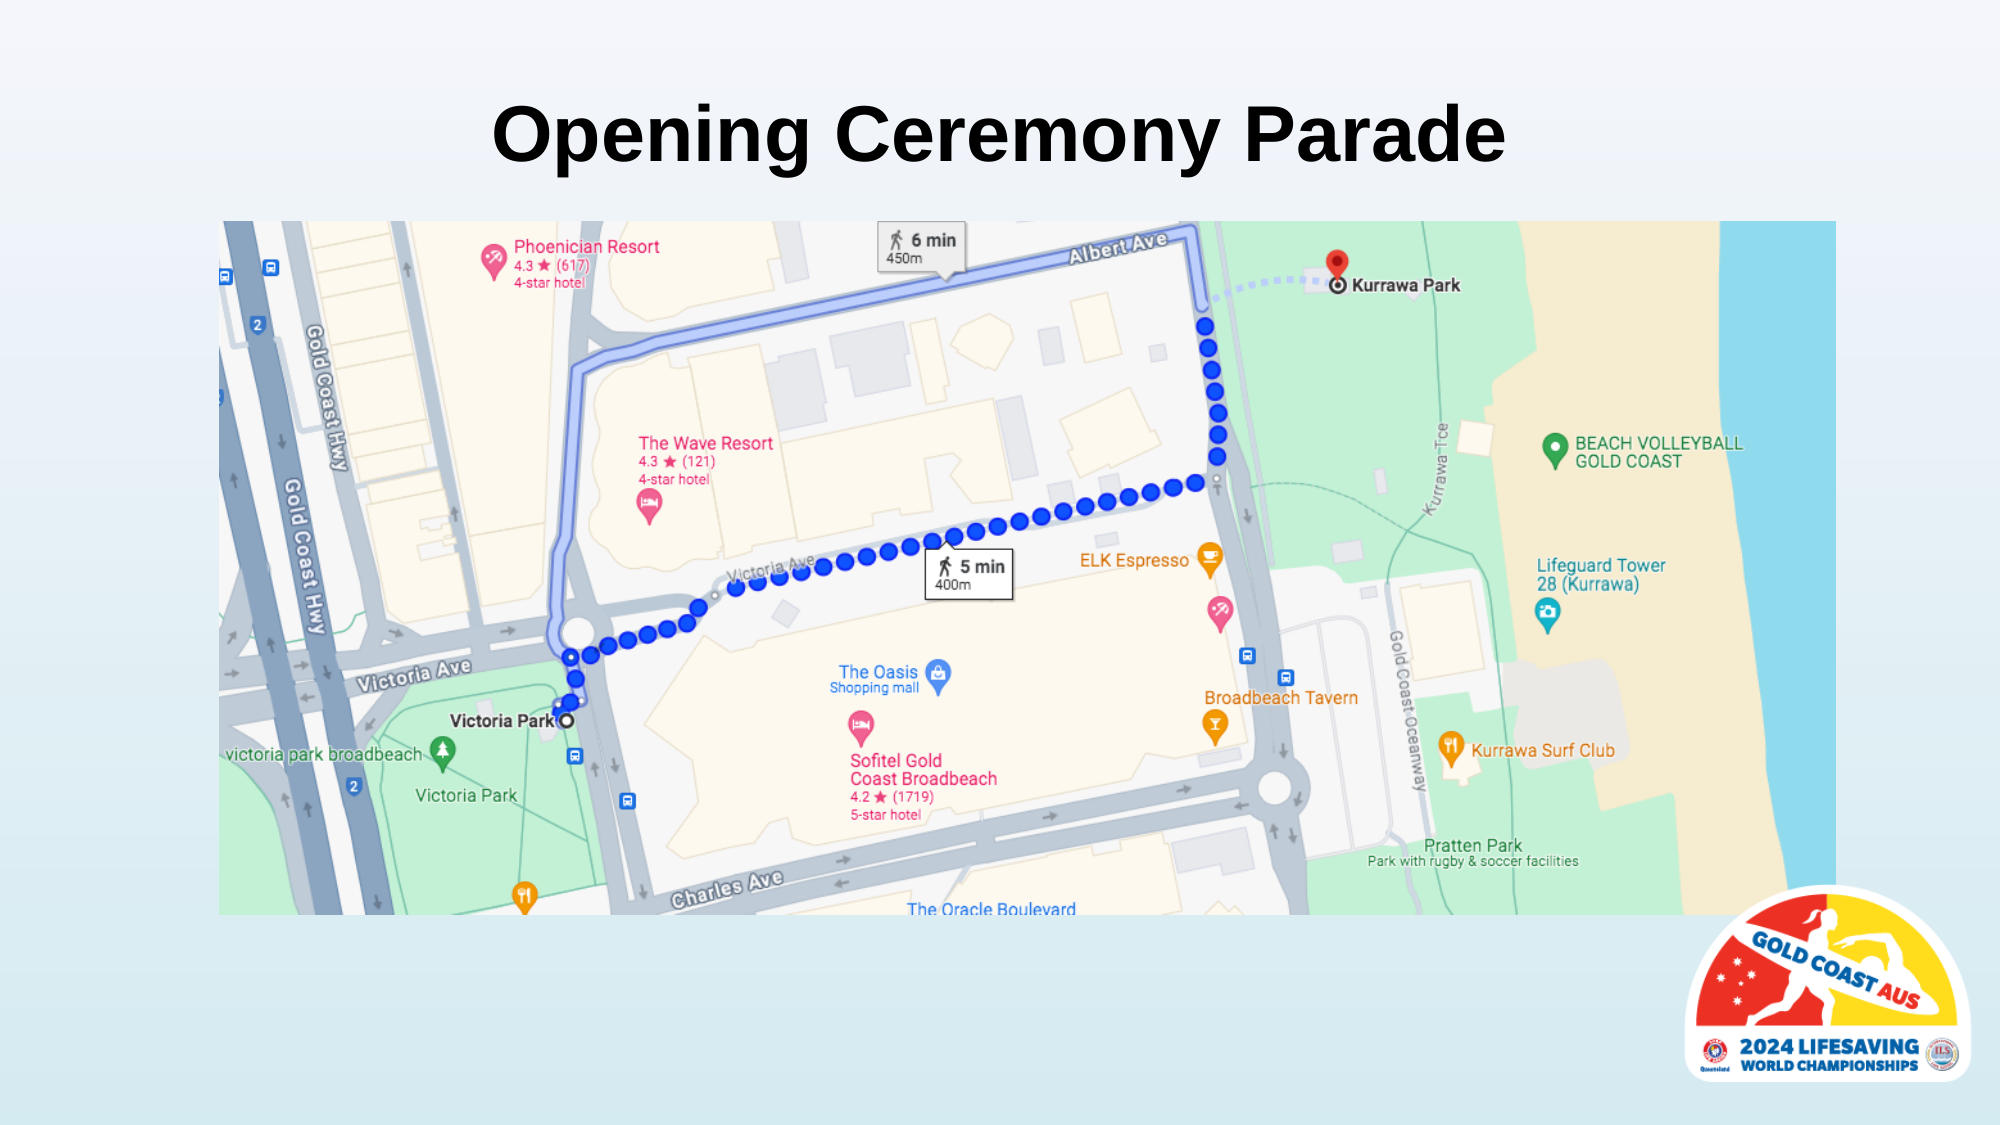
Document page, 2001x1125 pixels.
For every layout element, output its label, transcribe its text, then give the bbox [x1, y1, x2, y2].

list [219, 221, 1836, 915]
picture [1684, 884, 1972, 1082]
title Opening Ceremony Parade [219, 6, 1780, 186]
